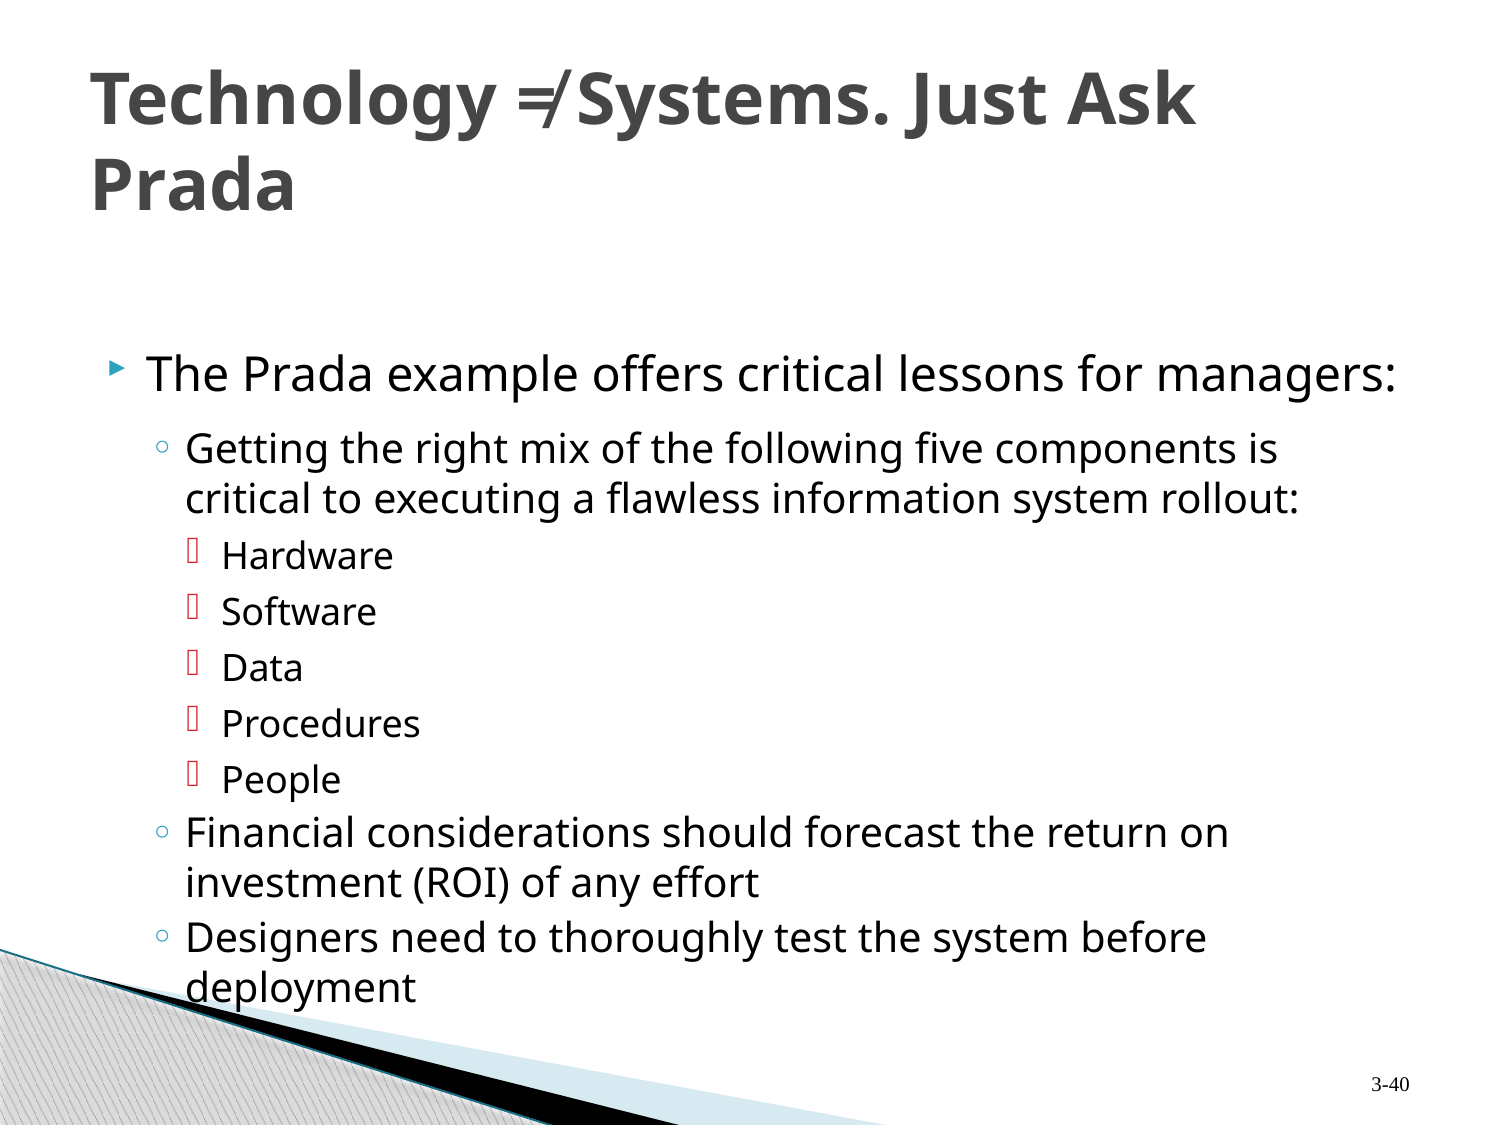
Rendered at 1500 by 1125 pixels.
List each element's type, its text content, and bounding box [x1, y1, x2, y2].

title Technology ≠ Systems. Just Ask Prada [75, 45, 1425, 233]
slide_number 3-40 [1329, 1042, 1425, 1103]
list The Prada example offers critical lessons for managers: Getting the right mix of the following five components is critical to executing a flawless information system rollout: Hardware Software Data Procedures People Financial considerations should forecast the return on investment (ROI) of any effort Designers need to thoroughly test the system before deployment [74, 335, 1426, 1061]
